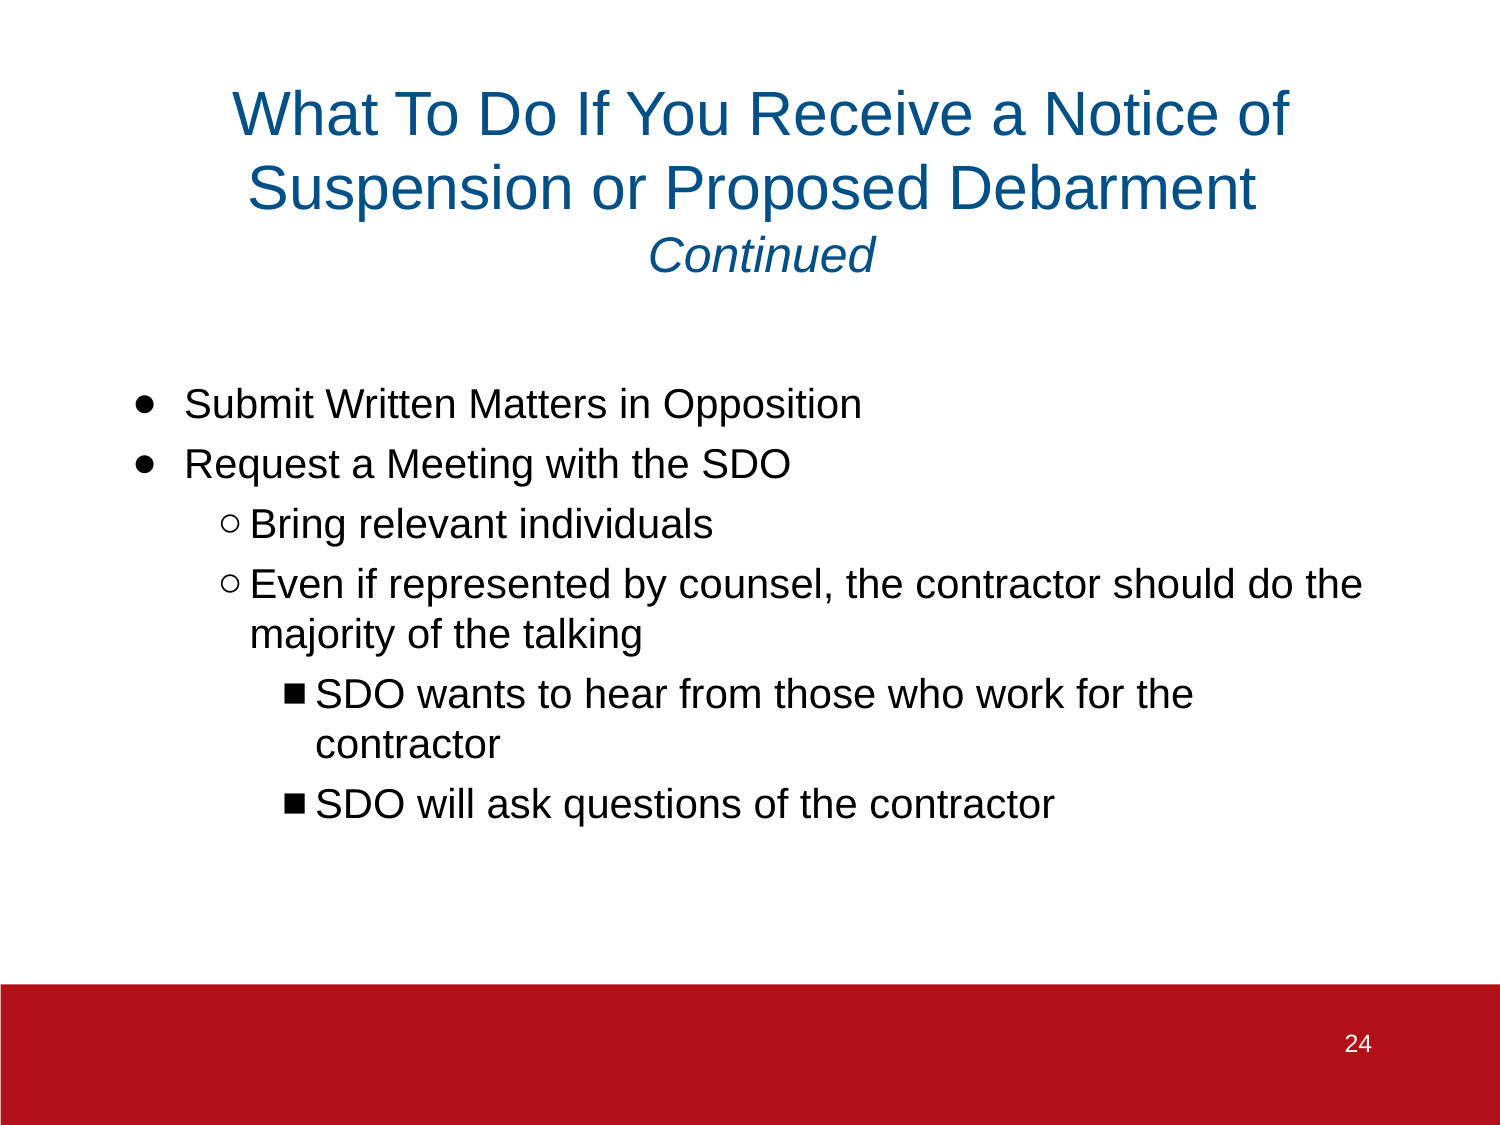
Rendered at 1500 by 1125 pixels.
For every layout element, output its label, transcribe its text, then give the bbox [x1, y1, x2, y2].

title What To Do If You Receive a Notice of Suspension or Proposed Debarment Continued [124, 64, 1399, 290]
list Submit Written Matters in Opposition Request a Meeting with the SDO Bring relevant individuals Even if represented by counsel, the contractor should do the majority of the talking SDO wants to hear from those who work for the contractor SDO will ask questions of the contractor [112, 369, 1388, 870]
slide_number 24 [1074, 1019, 1388, 1095]
